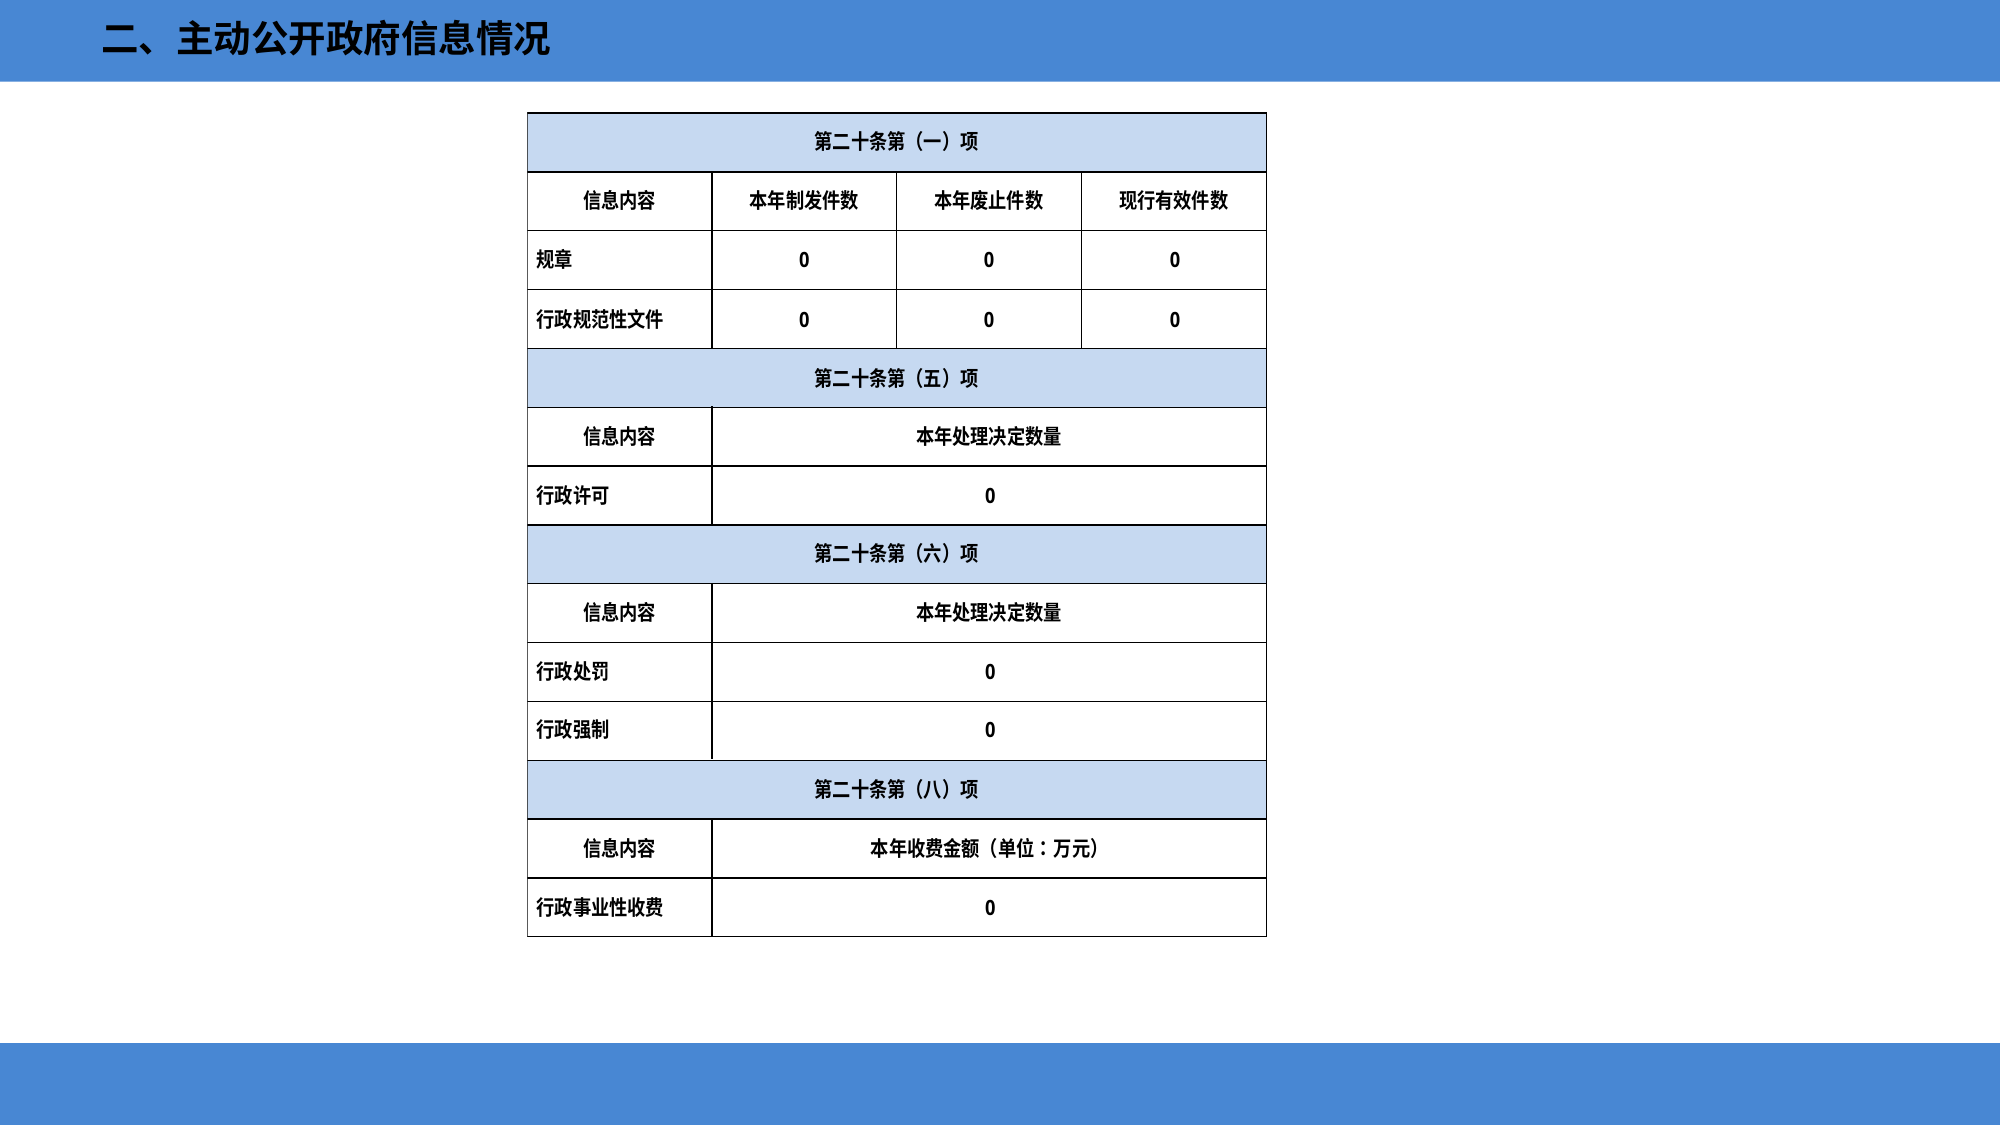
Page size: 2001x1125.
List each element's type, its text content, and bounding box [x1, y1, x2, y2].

text_box 二、主动公开政府信息情况 [19, 7, 853, 67]
text_box [0, 0, 2000, 83]
text_box [0, 1042, 2000, 1125]
picture [527, 112, 1447, 999]
